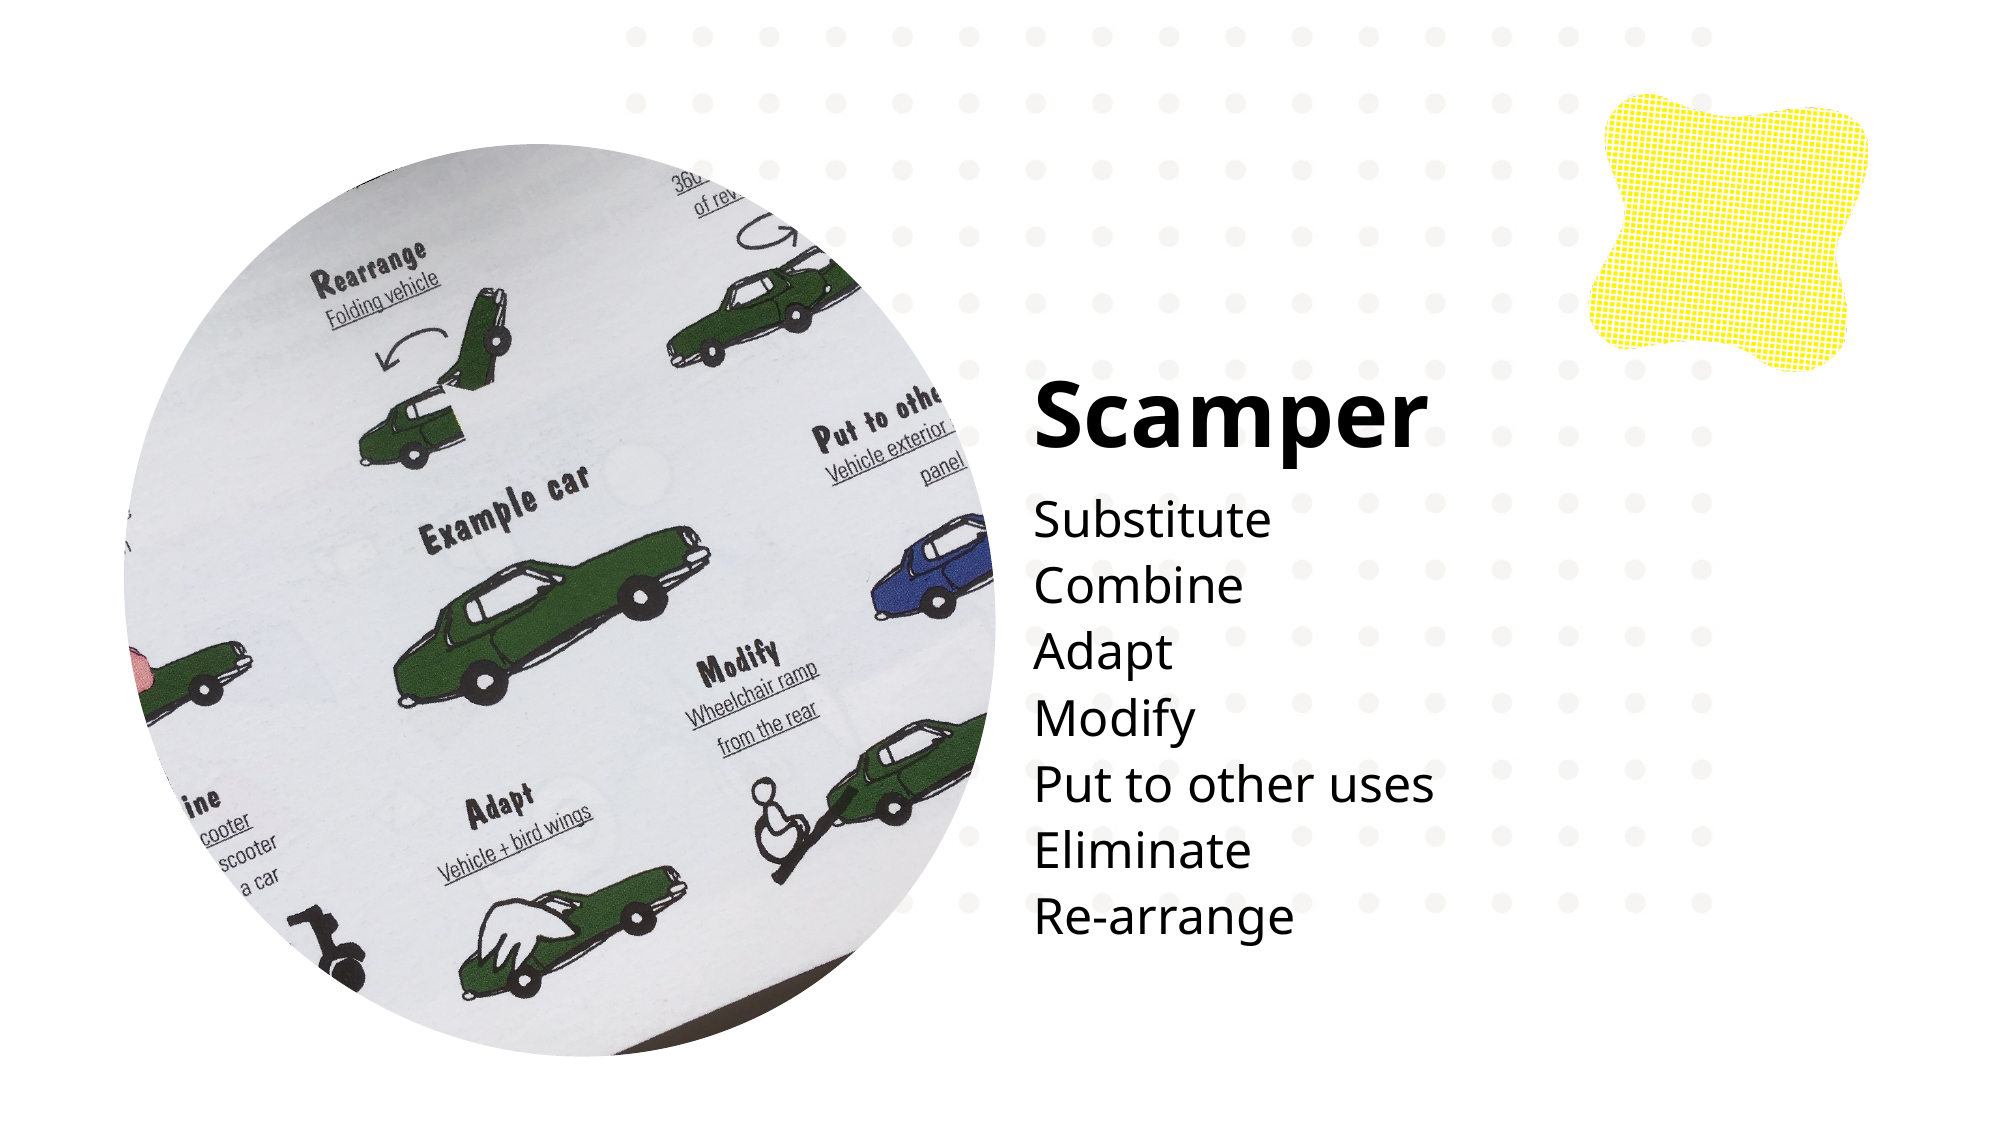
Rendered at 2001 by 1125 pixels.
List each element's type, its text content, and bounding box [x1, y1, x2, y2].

list Substitute Combine Adapt Modify Put to other uses Eliminate Re-arrange [1033, 493, 1859, 1013]
picture [0, 0, 2001, 1125]
title Scamper [1033, 122, 1940, 466]
